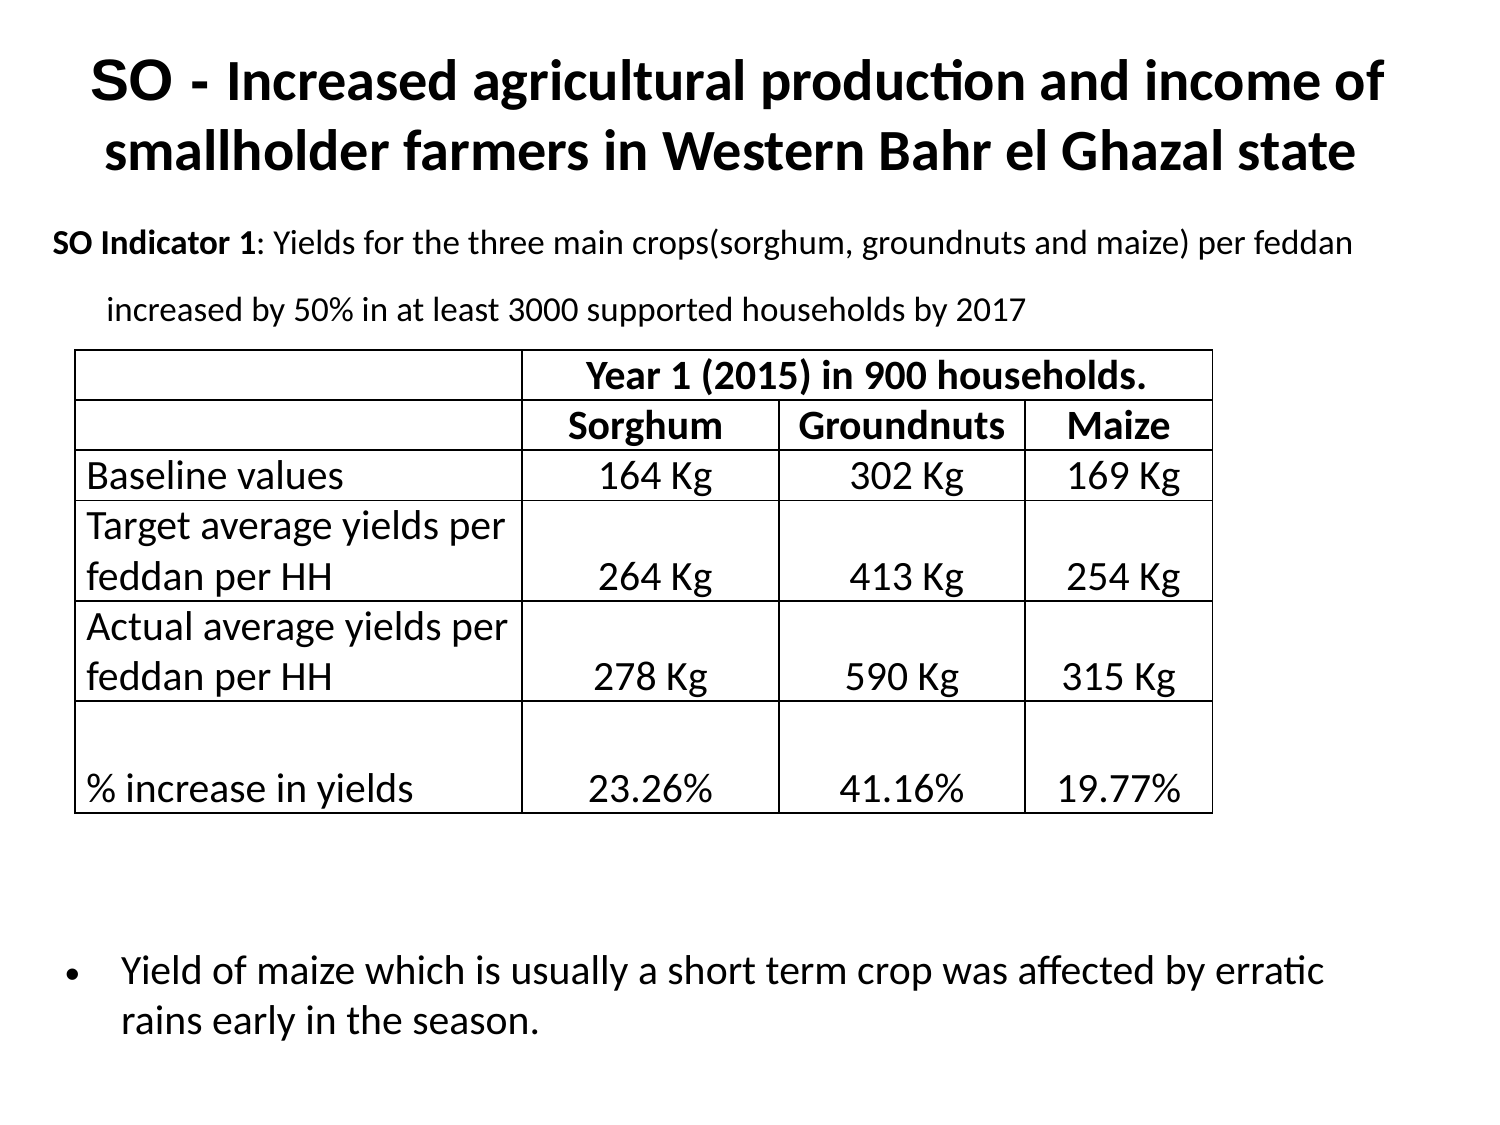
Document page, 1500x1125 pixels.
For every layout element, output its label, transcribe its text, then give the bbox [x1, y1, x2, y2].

table_cell Target average yields per feddan per HH [76, 501, 521, 600]
table_cell 413 Kg [780, 501, 1024, 600]
table_cell Groundnuts [780, 401, 1024, 449]
title SO - Increased agricultural production and income of smallholder farmers in Western Bahr el Ghazal state [37, 50, 1438, 175]
table_cell [76, 401, 521, 449]
table_cell Maize [1026, 401, 1212, 449]
table_cell Sorghum [523, 401, 778, 449]
table_cell Baseline values [76, 451, 521, 500]
list SO Indicator 1: Yields for the three main crops(sorghum, groundnuts and maize) per feddan increased by 50% in at least 3000 supported households by 2017 [37, 187, 1413, 338]
table_cell 315 Kg [1026, 602, 1212, 700]
table_cell % increase in yields [76, 702, 521, 812]
table_cell Actual average yields per feddan per HH [76, 602, 521, 700]
table_header Year 1 (2015) in 900 households. [523, 351, 1212, 399]
text_box Yield of maize which is usually a short term crop was affected by erratic rains early in the season. [50, 937, 1425, 1100]
table_cell 302 Kg [780, 451, 1024, 500]
table_cell 164 Kg [523, 451, 778, 500]
table_cell 169 Kg [1026, 451, 1212, 500]
table_cell 41.16% [780, 702, 1024, 812]
table_header [76, 351, 521, 399]
table_cell 19.77% [1026, 702, 1212, 812]
table_cell 590 Kg [780, 602, 1024, 700]
table_cell 23.26% [523, 702, 778, 812]
table_cell 278 Kg [523, 602, 778, 700]
table_cell 254 Kg [1026, 501, 1212, 600]
table_cell 264 Kg [523, 501, 778, 600]
